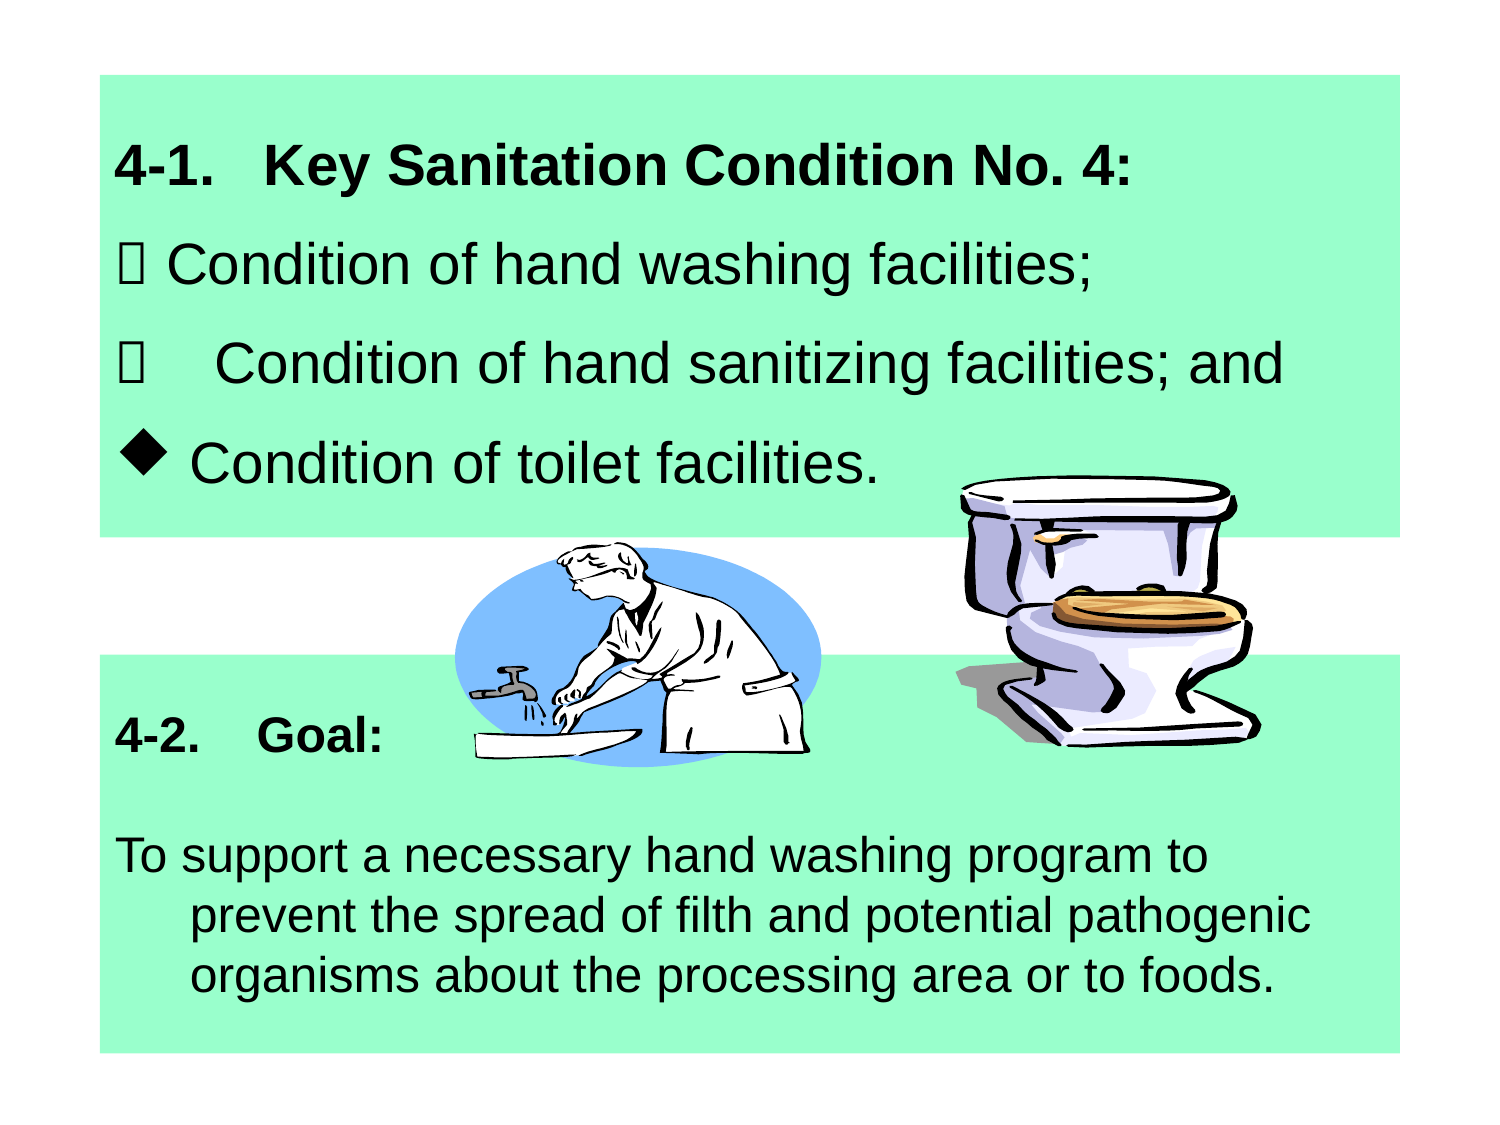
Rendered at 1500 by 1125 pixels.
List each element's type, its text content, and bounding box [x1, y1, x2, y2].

text_box 4-2. Goal: To support a necessary hand washing program to prevent the spread of filth and potential pathogenic organisms about the processing area or to foods. [99, 654, 1400, 1054]
text_box 4-1. Key Sanitation Condition No. 4:  Condition of hand washing facilities;  Condition of hand sanitizing facilities; and Condition of toilet facilities. [99, 74, 1400, 538]
picture [454, 541, 822, 768]
picture [955, 472, 1266, 751]
